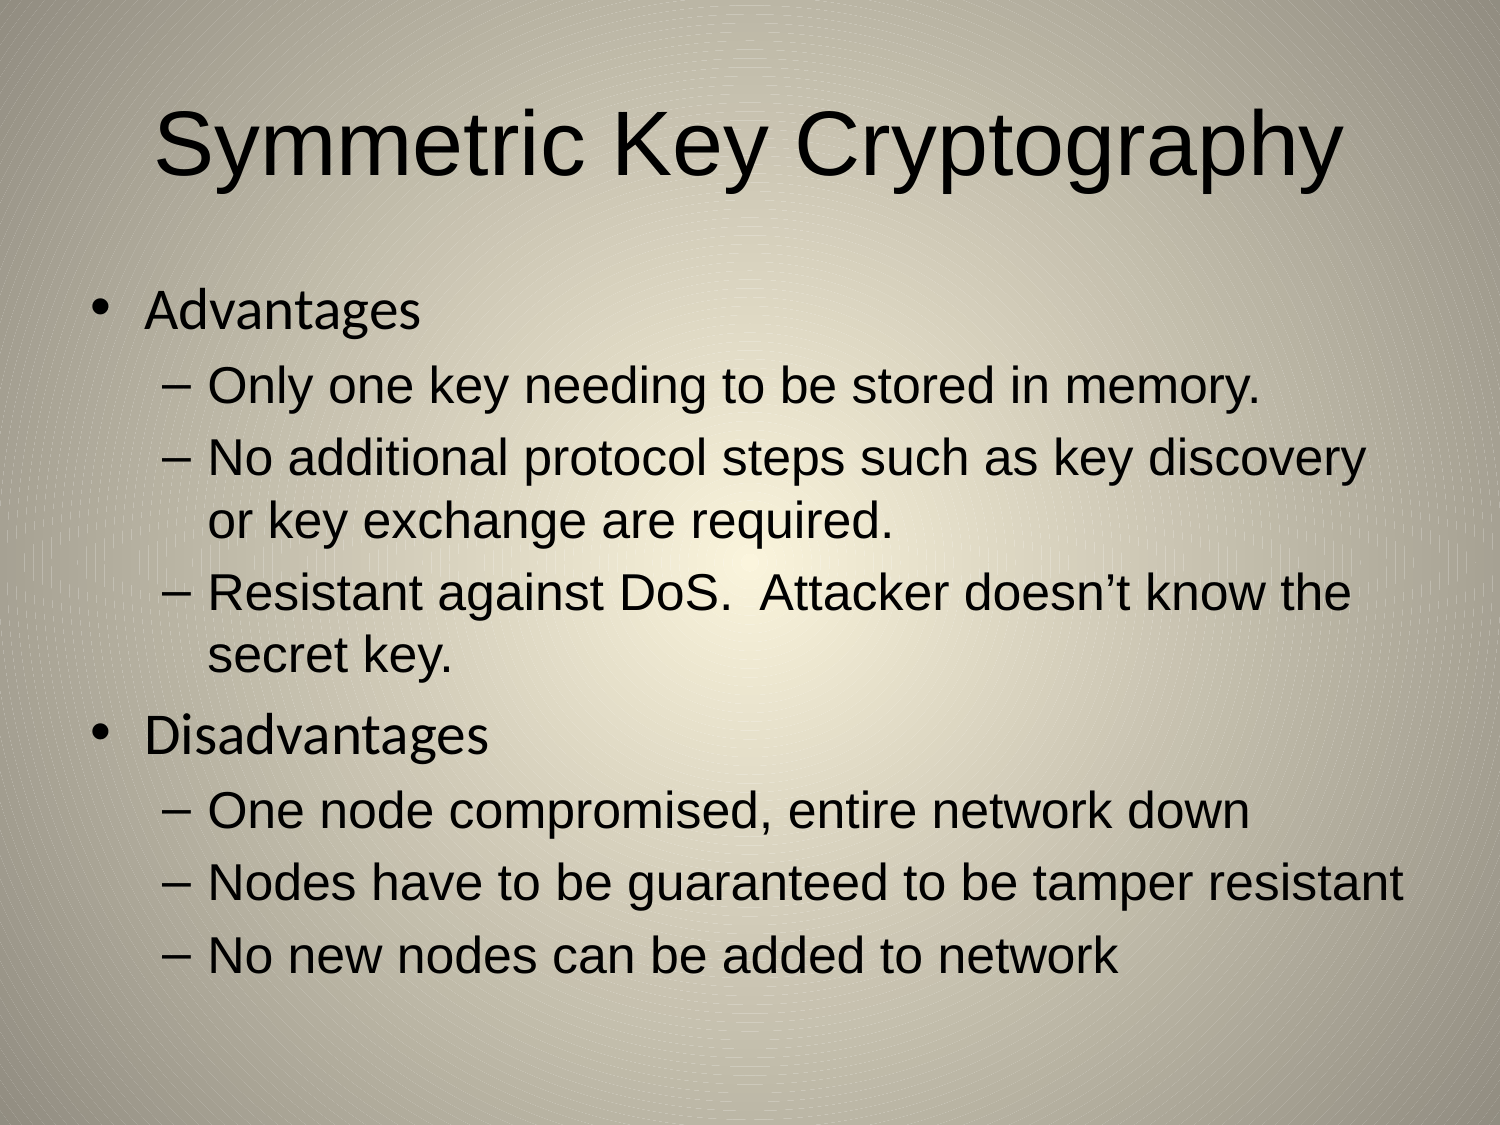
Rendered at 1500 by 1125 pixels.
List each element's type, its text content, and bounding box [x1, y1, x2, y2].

list Advantages Only one key needing to be stored in memory. No additional protocol steps such as key discovery or key exchange are required. Resistant against DoS. Attacker doesn’t know the secret key. Disadvantages One node compromised, entire network down Nodes have to be guaranteed to be tamper resistant No new nodes can be added to network [75, 262, 1425, 1005]
title Symmetric Key Cryptography [75, 45, 1425, 233]
